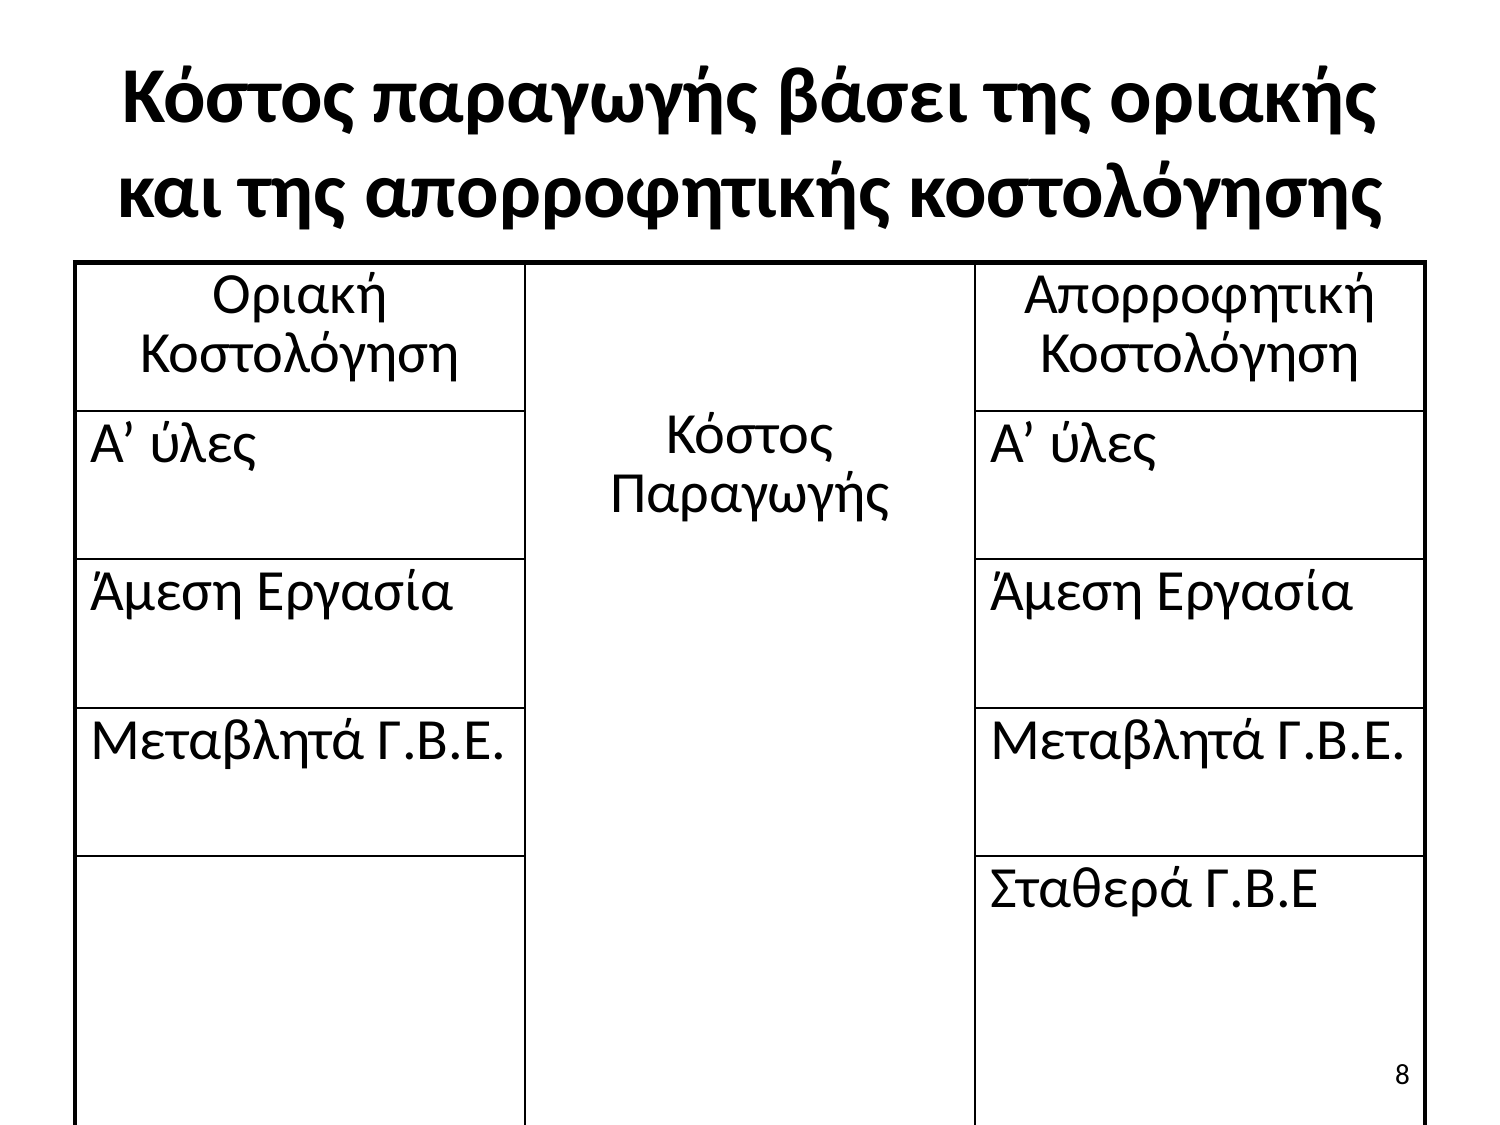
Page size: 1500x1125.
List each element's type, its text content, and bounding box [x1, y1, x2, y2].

table_cell Άμεση Εργασία [77, 560, 524, 707]
table_cell [77, 857, 524, 1125]
table_header Απορροφητική Κοστολόγηση [976, 265, 1423, 410]
table_cell Μεταβλητά Γ.Β.Ε. [77, 709, 524, 855]
table_cell Άμεση Εργασία [976, 560, 1423, 707]
title Κόστος παραγωγής βάσει της οριακής και της απορροφητικής κοστολόγησης [75, 45, 1425, 233]
table_cell Μεταβλητά Γ.Β.Ε. [976, 709, 1423, 855]
table_cell Α’ ύλες [976, 412, 1423, 558]
table_cell Α’ ύλες [77, 412, 524, 558]
table_header Κόστος Παραγωγής [526, 265, 974, 1125]
table_header Οριακή Κοστολόγηση [77, 265, 524, 410]
table_cell Σταθερά Γ.Β.Ε [976, 857, 1423, 1125]
